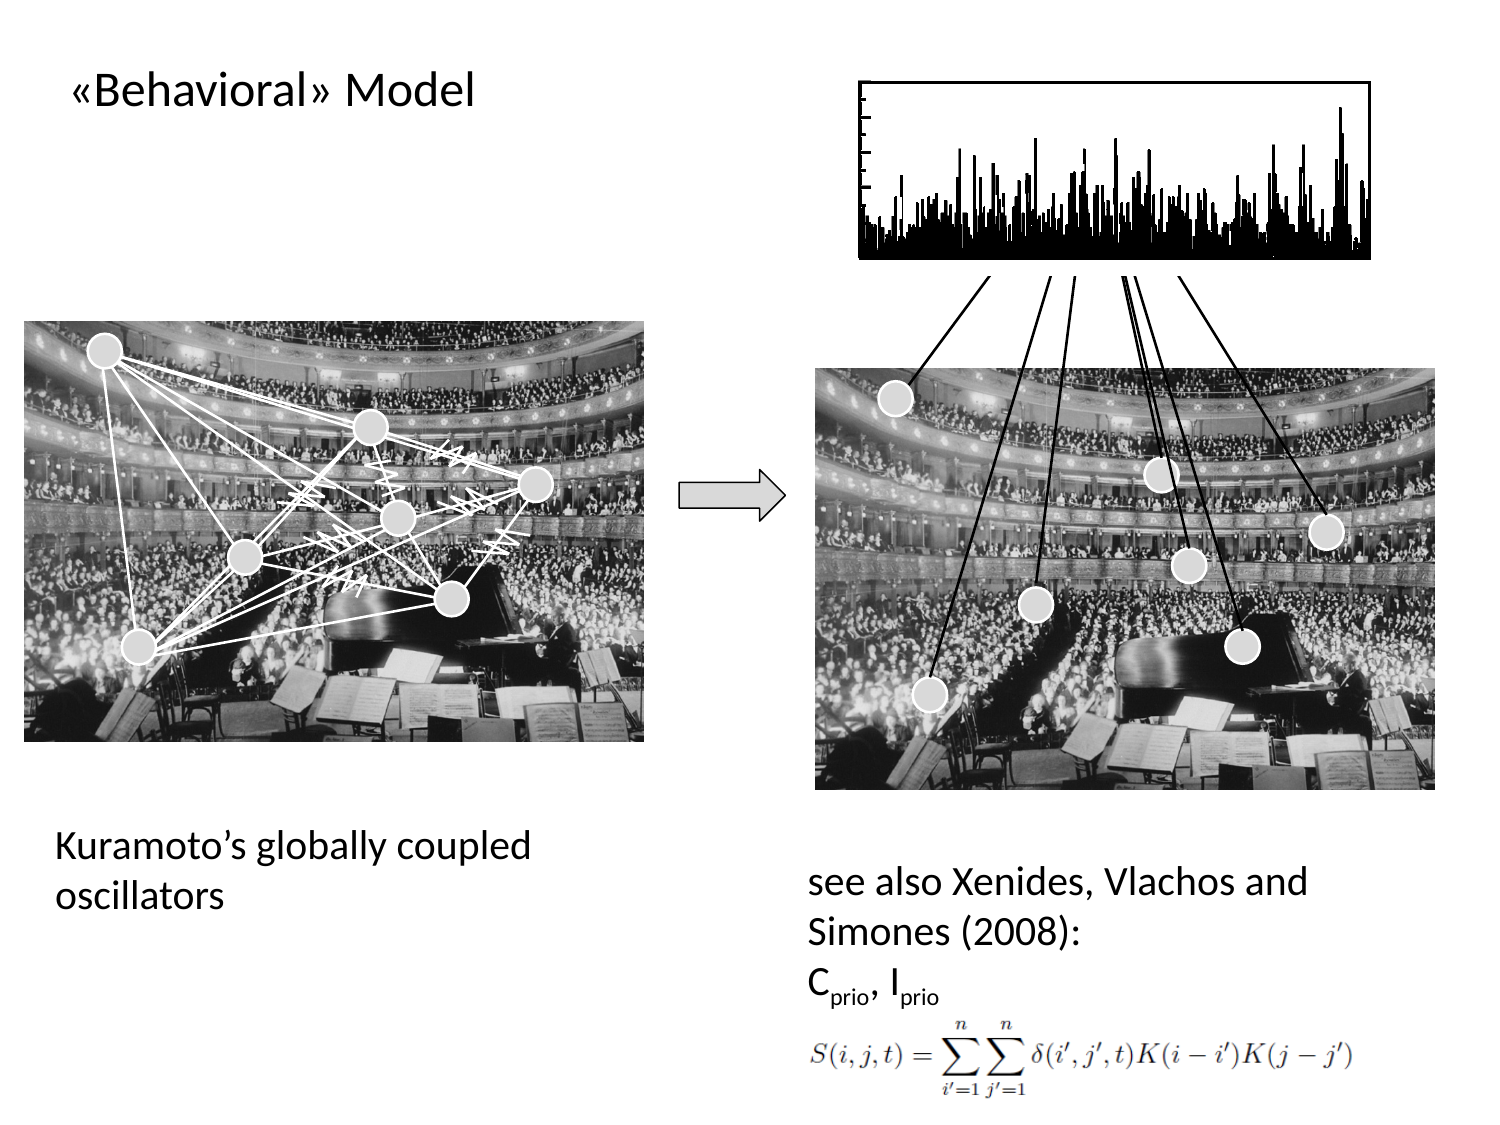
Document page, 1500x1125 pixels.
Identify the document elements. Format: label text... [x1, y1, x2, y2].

title «Behavioral» Model [53, 42, 1329, 131]
picture [785, 1009, 1412, 1109]
text_box see also Xenides, Vlachos and Simones (2008): Cprio, Iprio [792, 846, 1397, 1007]
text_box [24, 320, 644, 742]
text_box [678, 66, 1435, 790]
text_box Kuramoto’s globally coupled oscillators [40, 810, 644, 926]
